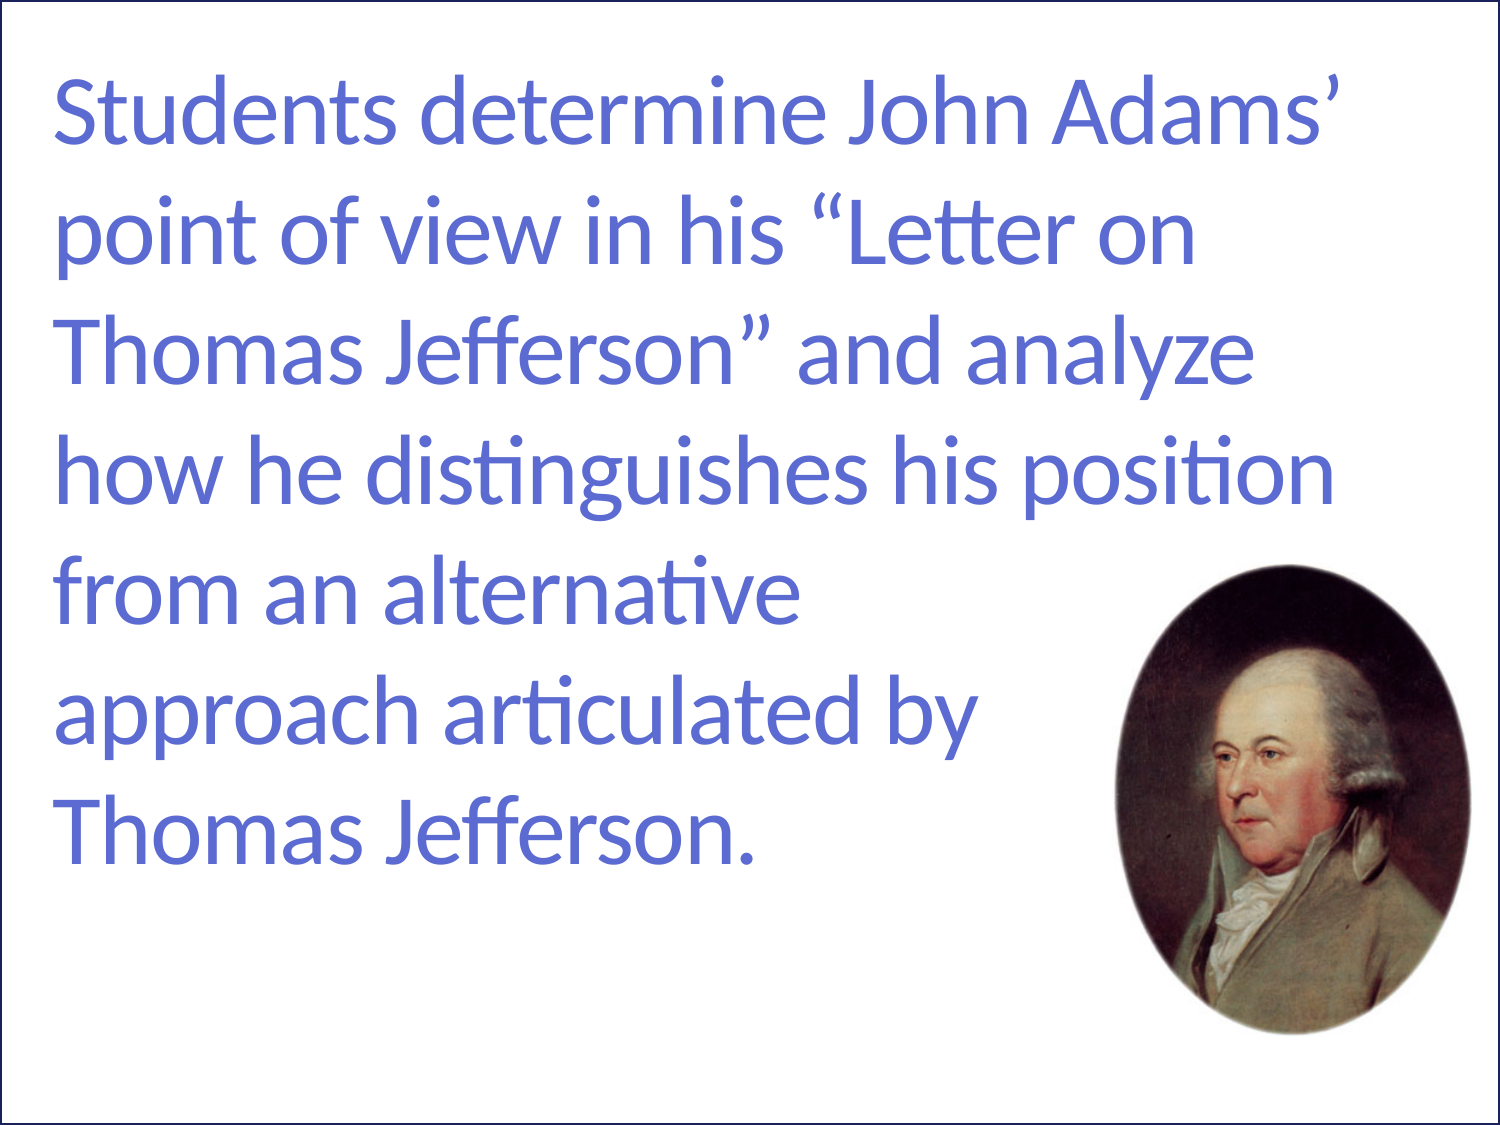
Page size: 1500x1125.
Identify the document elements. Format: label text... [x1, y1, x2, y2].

text_box [0, 0, 1500, 1125]
picture [1111, 562, 1473, 1037]
list Students determine John Adams’ point of view in his “Letter on Thomas Jefferson” and analyze how he distinguishes his position from an alternative approach articulated by Thomas Jefferson. [37, 37, 1438, 1013]
